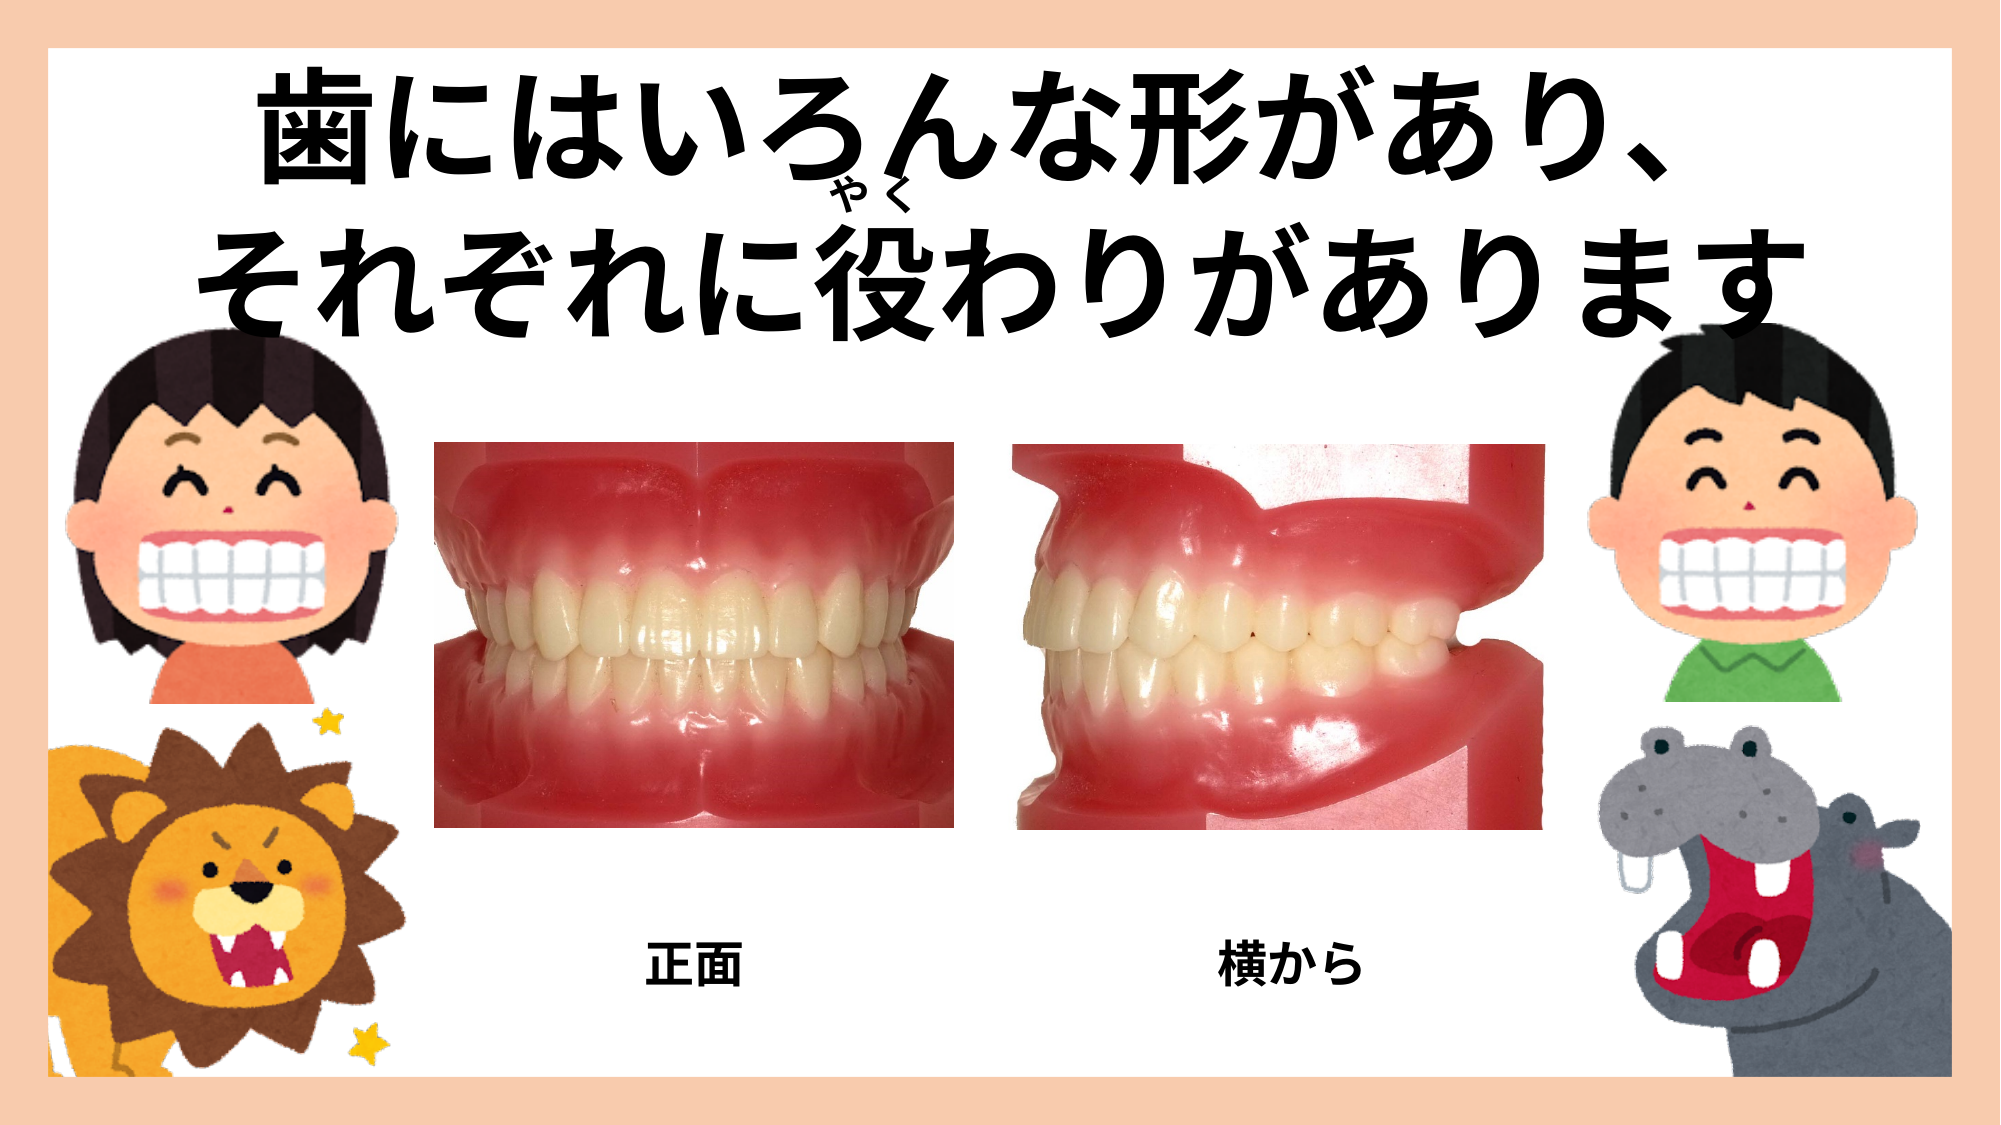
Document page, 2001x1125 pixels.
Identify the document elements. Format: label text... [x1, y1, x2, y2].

text_box [0, 0, 2000, 701]
picture [1565, 323, 2000, 1125]
text_box 横から [1202, 925, 1383, 1001]
picture [0, 326, 424, 1125]
text_box 正面 [629, 925, 759, 1001]
text_box [424, 1076, 1582, 1125]
text_box 歯にはいろんな形があり、 それぞれに役わりがあります [172, 35, 1828, 363]
text_box や く [813, 161, 937, 227]
picture [434, 442, 954, 828]
picture [985, 444, 1550, 830]
